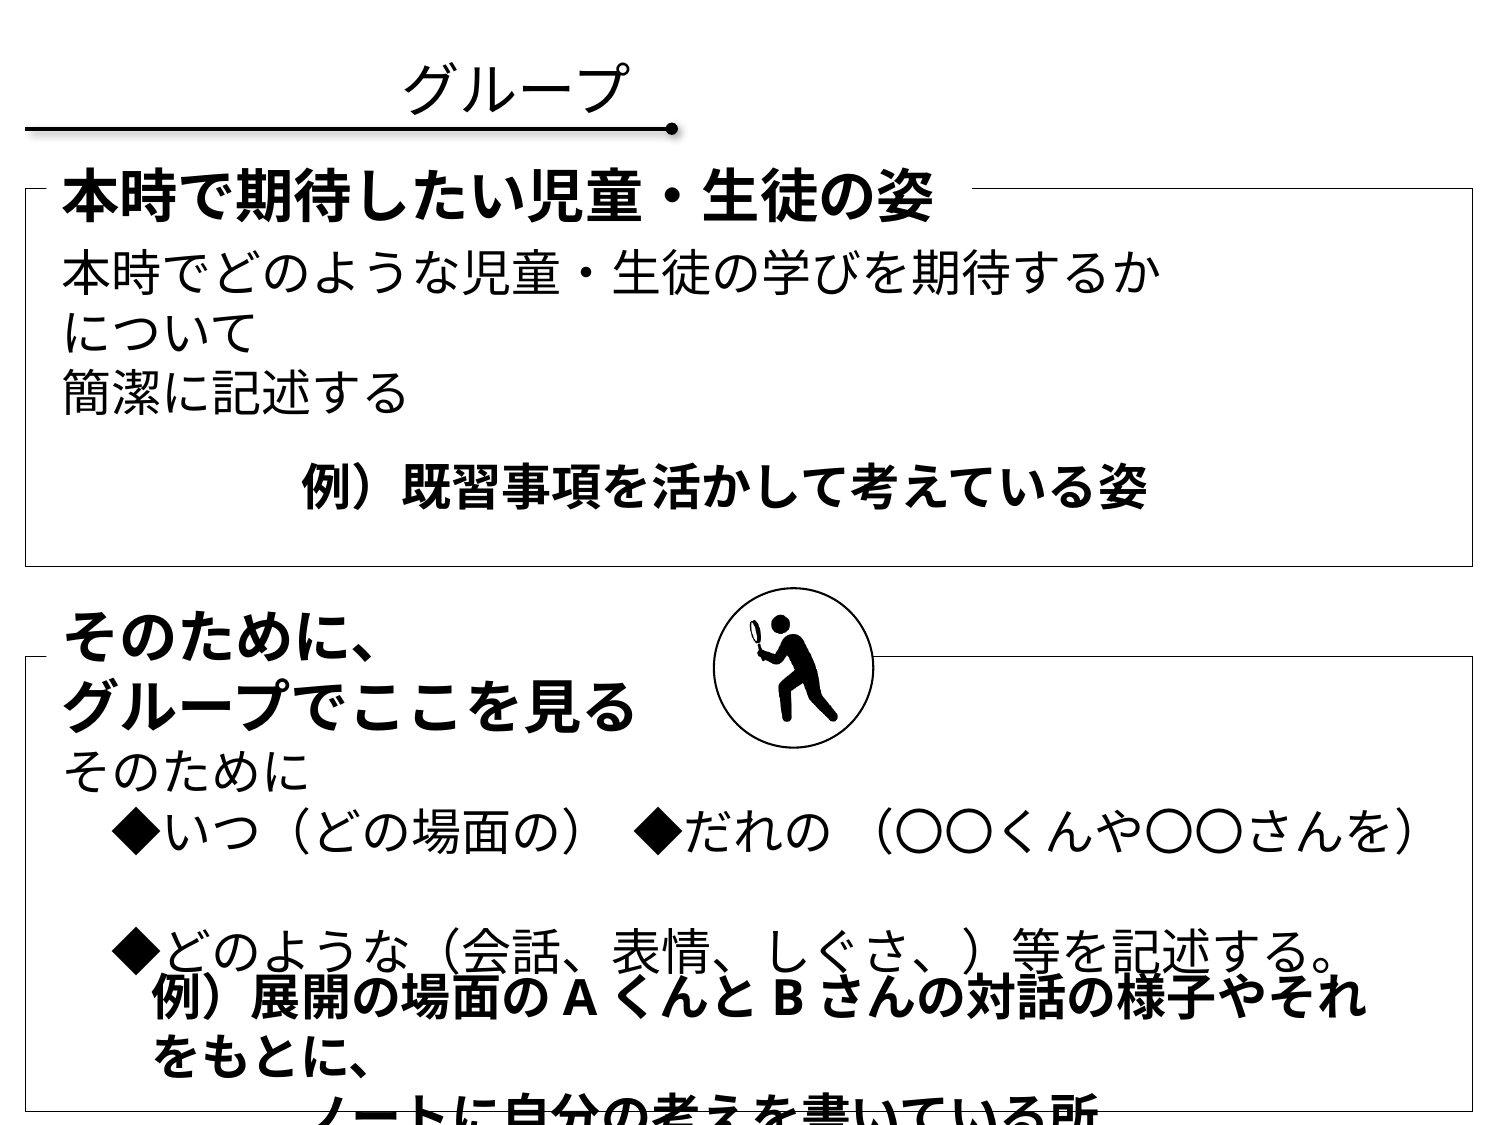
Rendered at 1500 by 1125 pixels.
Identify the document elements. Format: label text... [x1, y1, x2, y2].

text_box [1431, 1048, 1473, 1112]
text_box [25, 656, 136, 1112]
text_box グループ [386, 46, 782, 131]
text_box 本時で期待したい児童・生徒の姿 [46, 151, 972, 234]
picture [714, 589, 873, 747]
text_box そのために、 グループでここを見る [46, 592, 714, 733]
text_box [25, 188, 1473, 567]
text_box そのために ◆いつ（どの場面の） ◆だれの （〇〇くんや〇〇さんを） ◆どのような（会話、表情、しぐさ、）等を記述する。 [46, 733, 1473, 1048]
text_box 例）既習事項を活かして考えている姿 [286, 448, 1431, 524]
text_box 本時でどのような児童・生徒の学びを期待するかについて 簡潔に記述する [46, 234, 1191, 429]
text_box [873, 656, 1473, 733]
text_box 例）展開の場面のAくんとBさんの対話の様子やそれをもとに、 ノートに自分の考えを書いている所 [136, 958, 1431, 1125]
